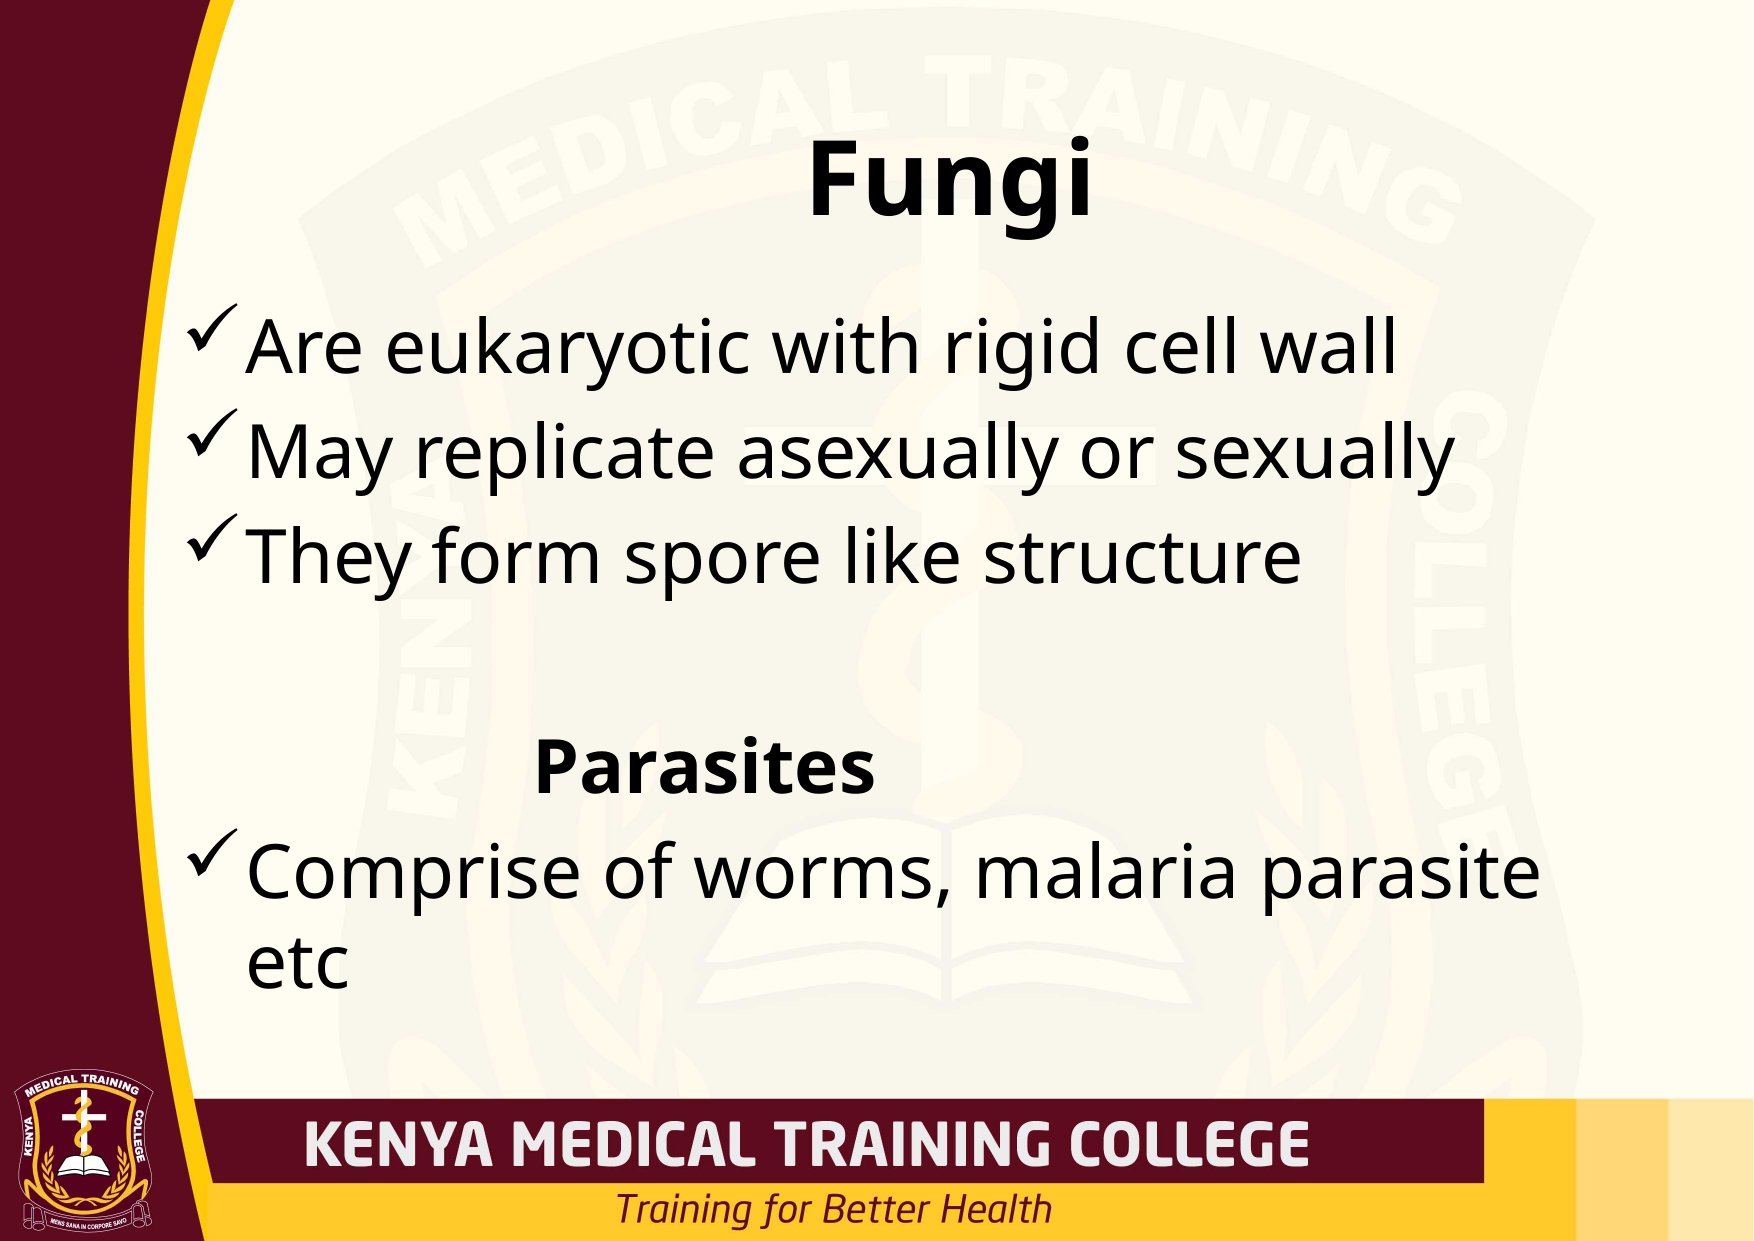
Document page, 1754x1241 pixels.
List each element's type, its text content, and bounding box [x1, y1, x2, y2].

title Fungi [175, 70, 1754, 278]
list Are eukaryotic with rigid cell wall May replicate asexually or sexually They form spore like structure Parasites Comprise of worms, malaria parasite etc [164, 289, 1666, 1109]
picture [0, 0, 1754, 1241]
